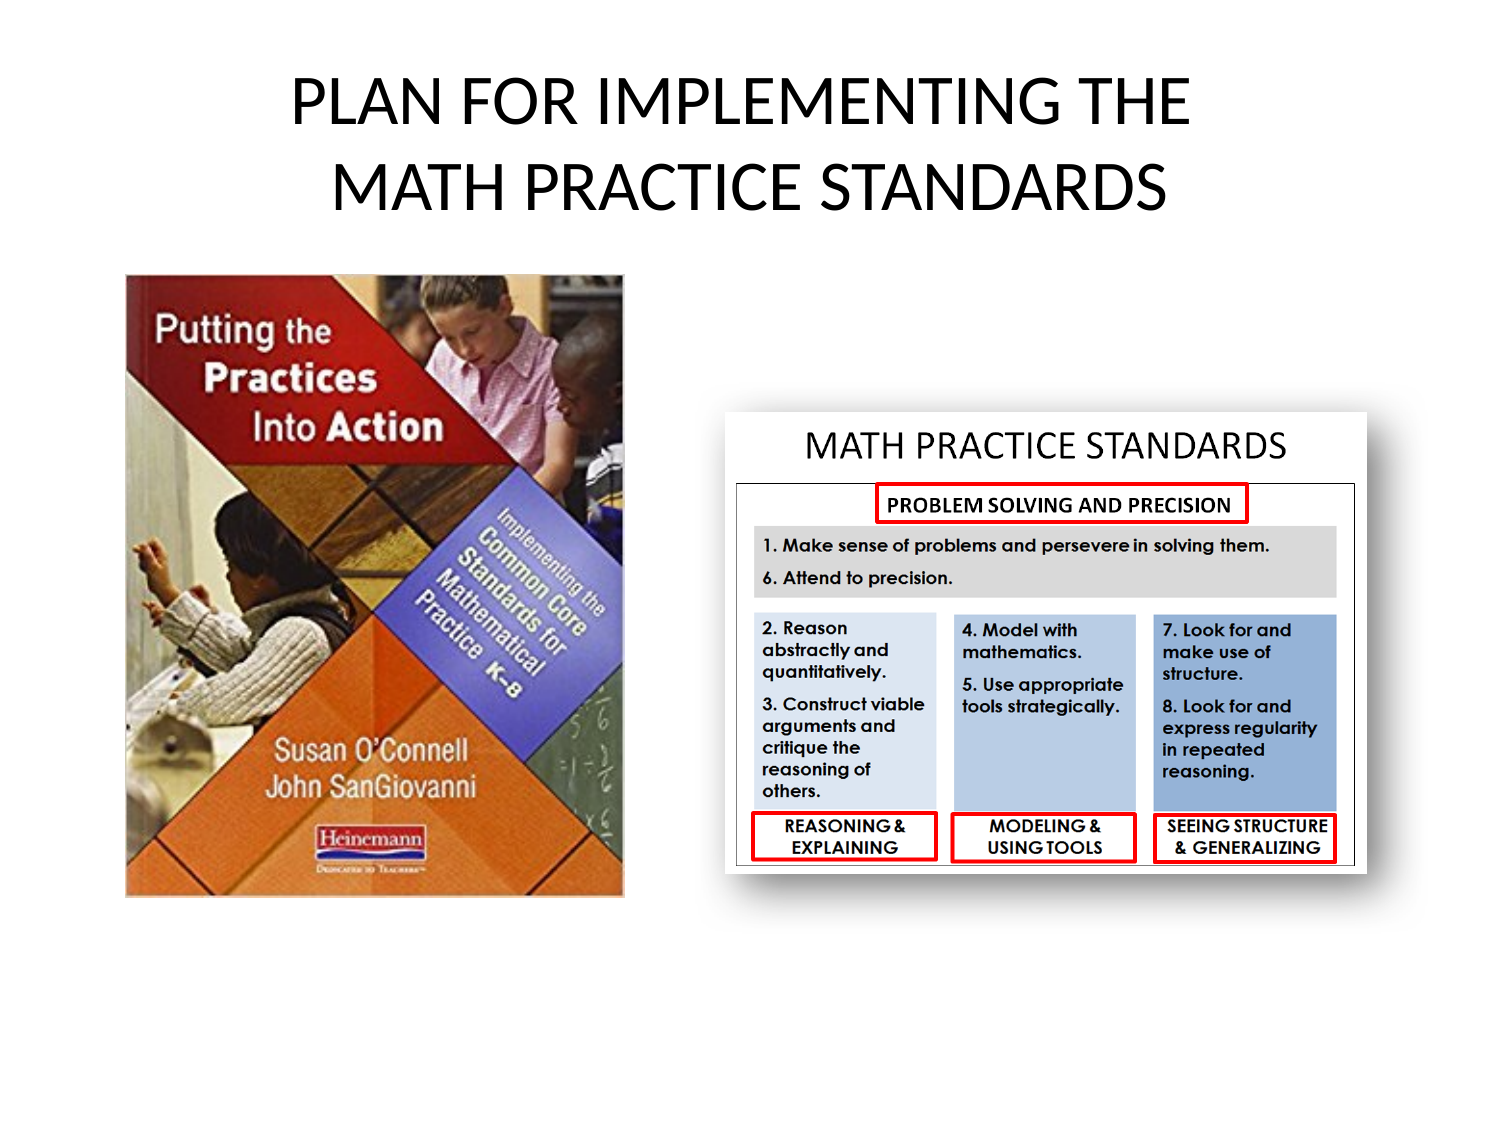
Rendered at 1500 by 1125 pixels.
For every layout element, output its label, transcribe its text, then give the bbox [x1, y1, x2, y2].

picture [124, 274, 626, 899]
title PLAN FOR IMPLEMENTING THE MATH PRACTICE STANDARDS [75, 45, 1425, 233]
picture [724, 412, 1367, 874]
